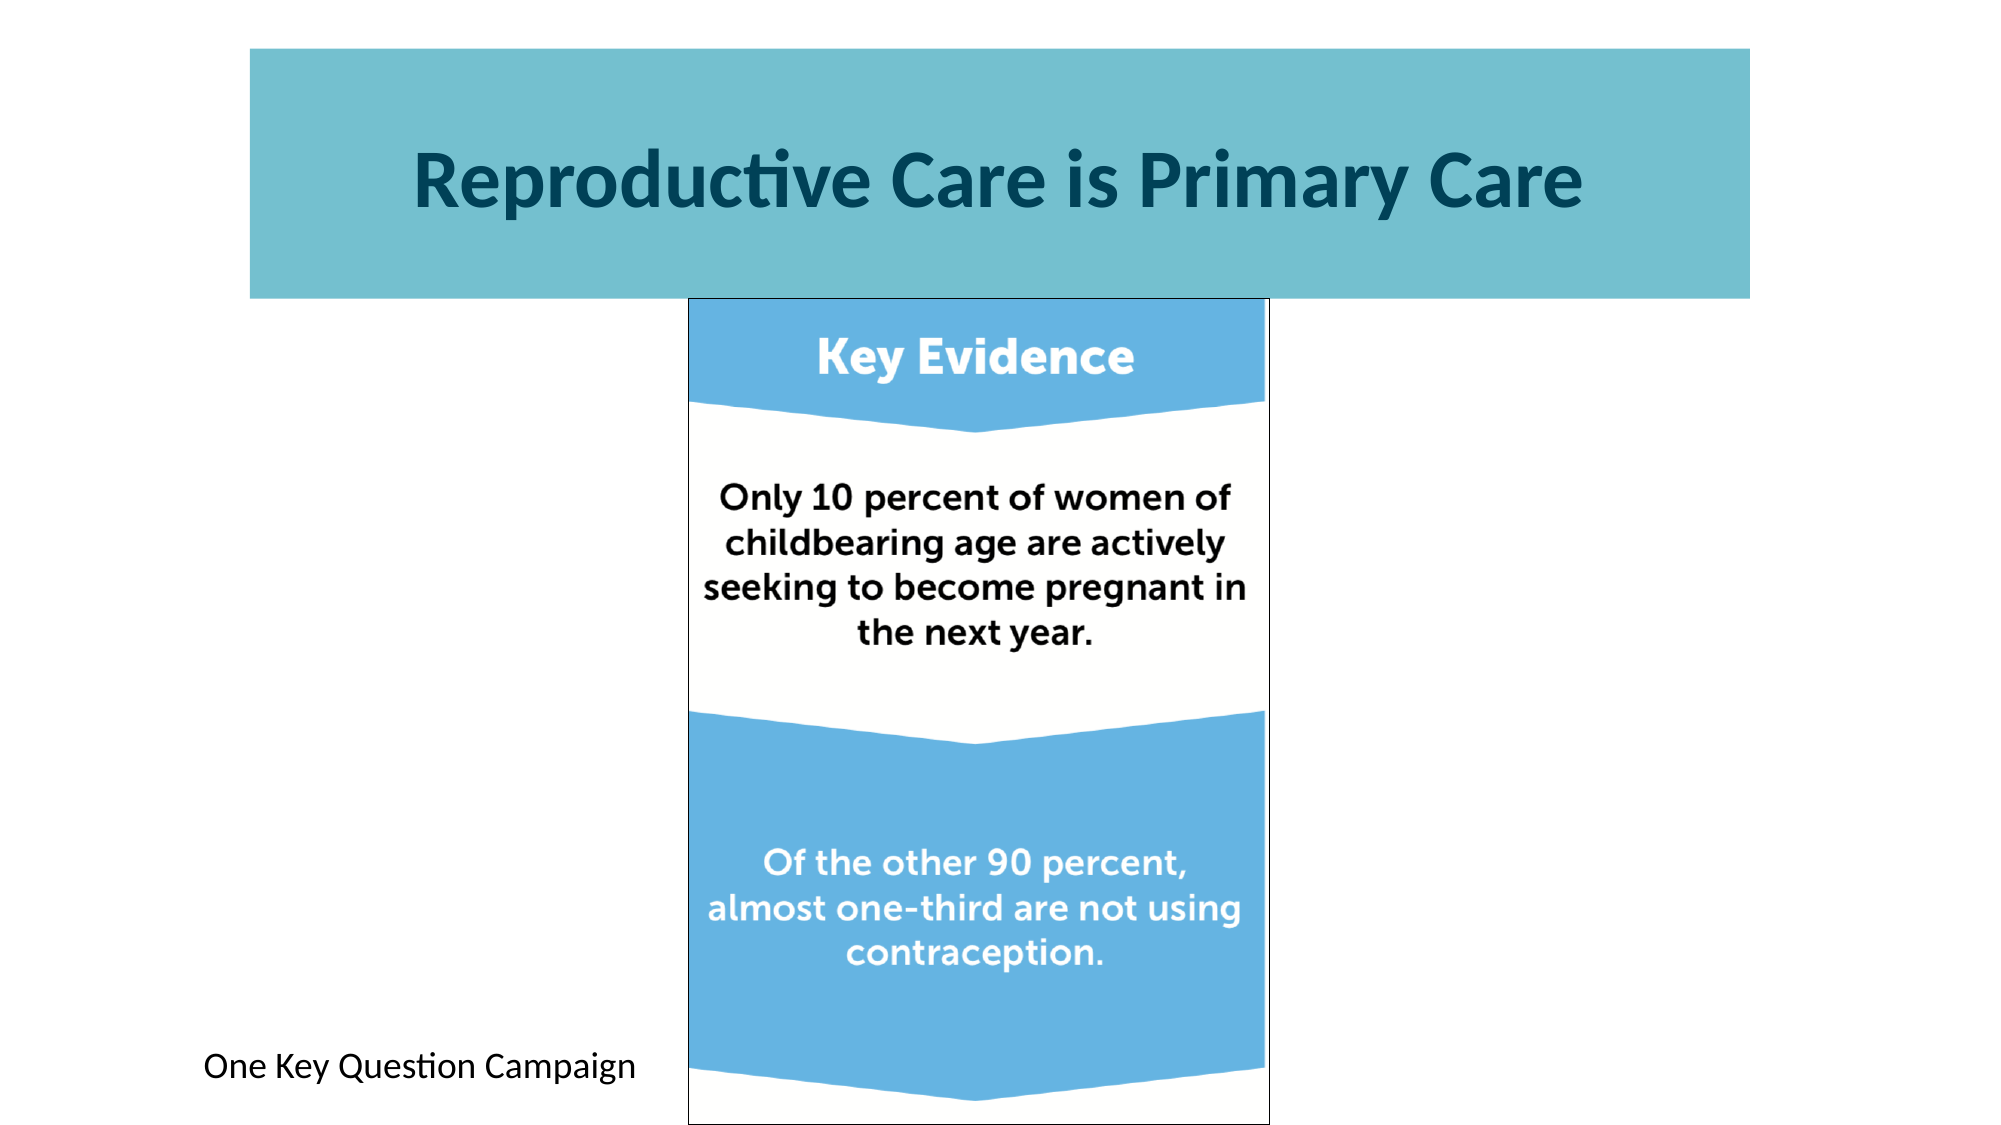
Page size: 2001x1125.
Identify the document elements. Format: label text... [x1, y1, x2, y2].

picture [688, 298, 1270, 1125]
text_box Reproductive Care is Primary Care [249, 48, 1751, 300]
text_box One Key Question Campaign [188, 1034, 688, 1094]
